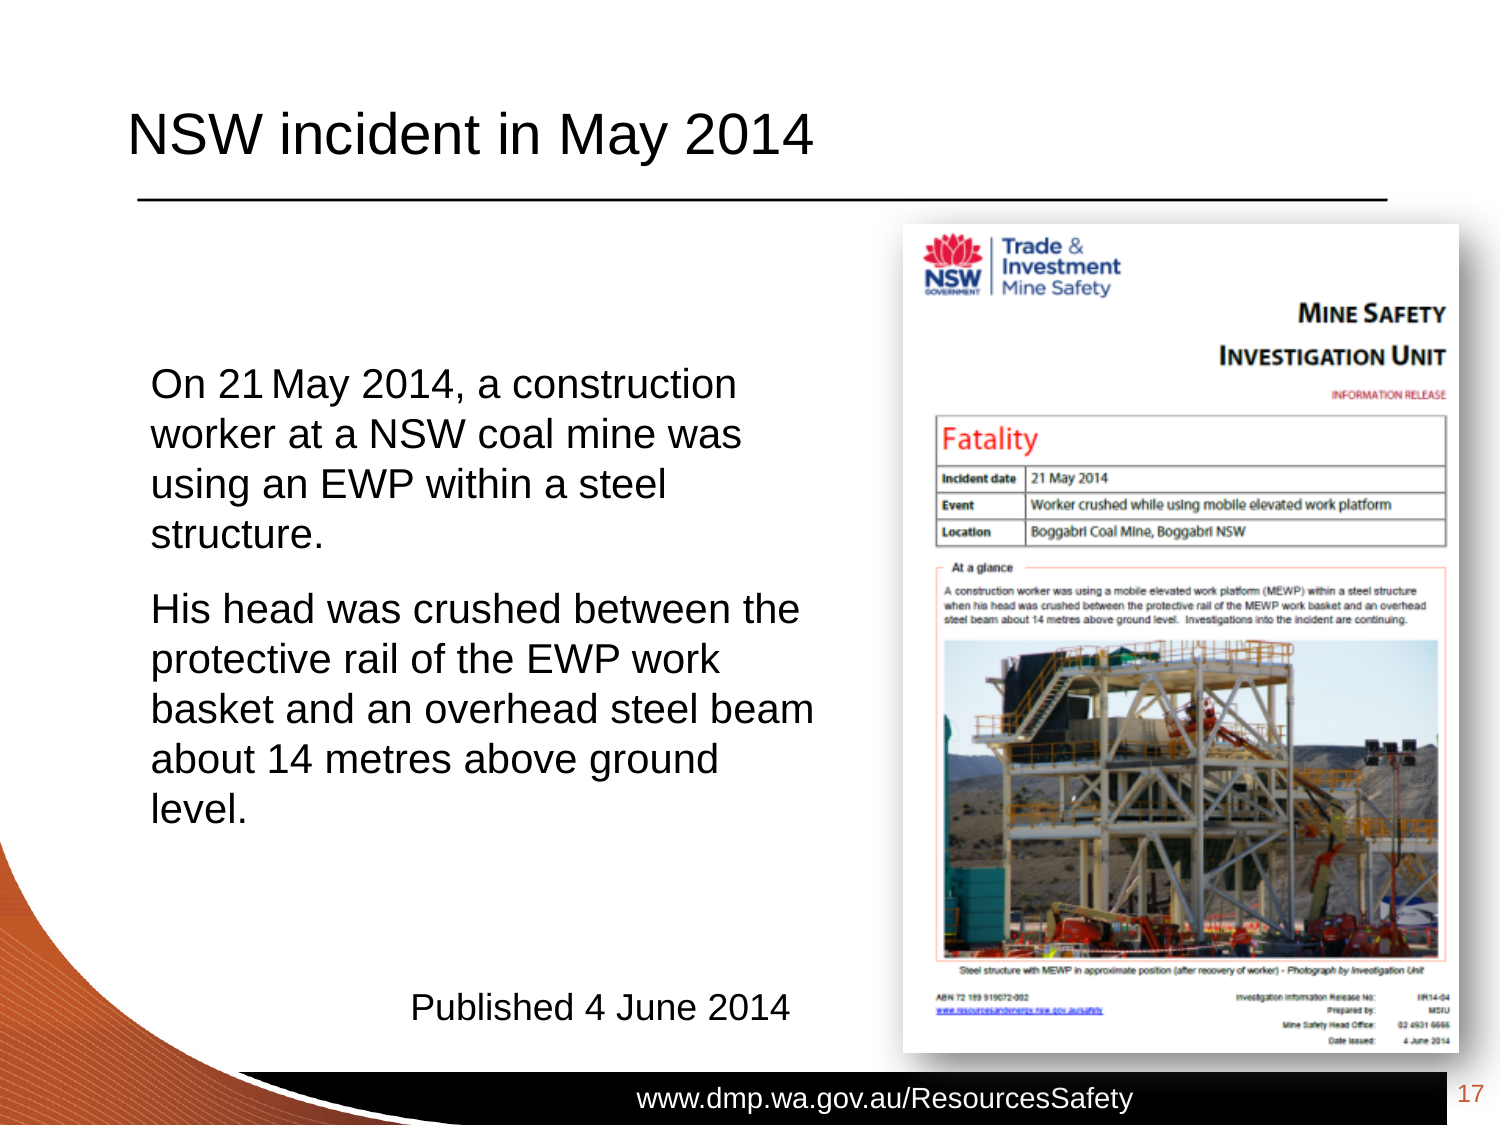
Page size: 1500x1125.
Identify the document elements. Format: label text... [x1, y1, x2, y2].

picture [0, 224, 1459, 1125]
text_box Published 4 June 2014 [395, 975, 869, 1036]
text_box On 21 May 2014, a construction worker at a NSW coal mine was using an EWP within a steel structure. His head was crushed between the protective rail of the EWP work basket and an overhead steel beam about 14 metres above ground level. [135, 349, 833, 840]
title NSW incident in May 2014 [112, 37, 1388, 226]
slide_number 17 [1293, 1070, 1500, 1125]
